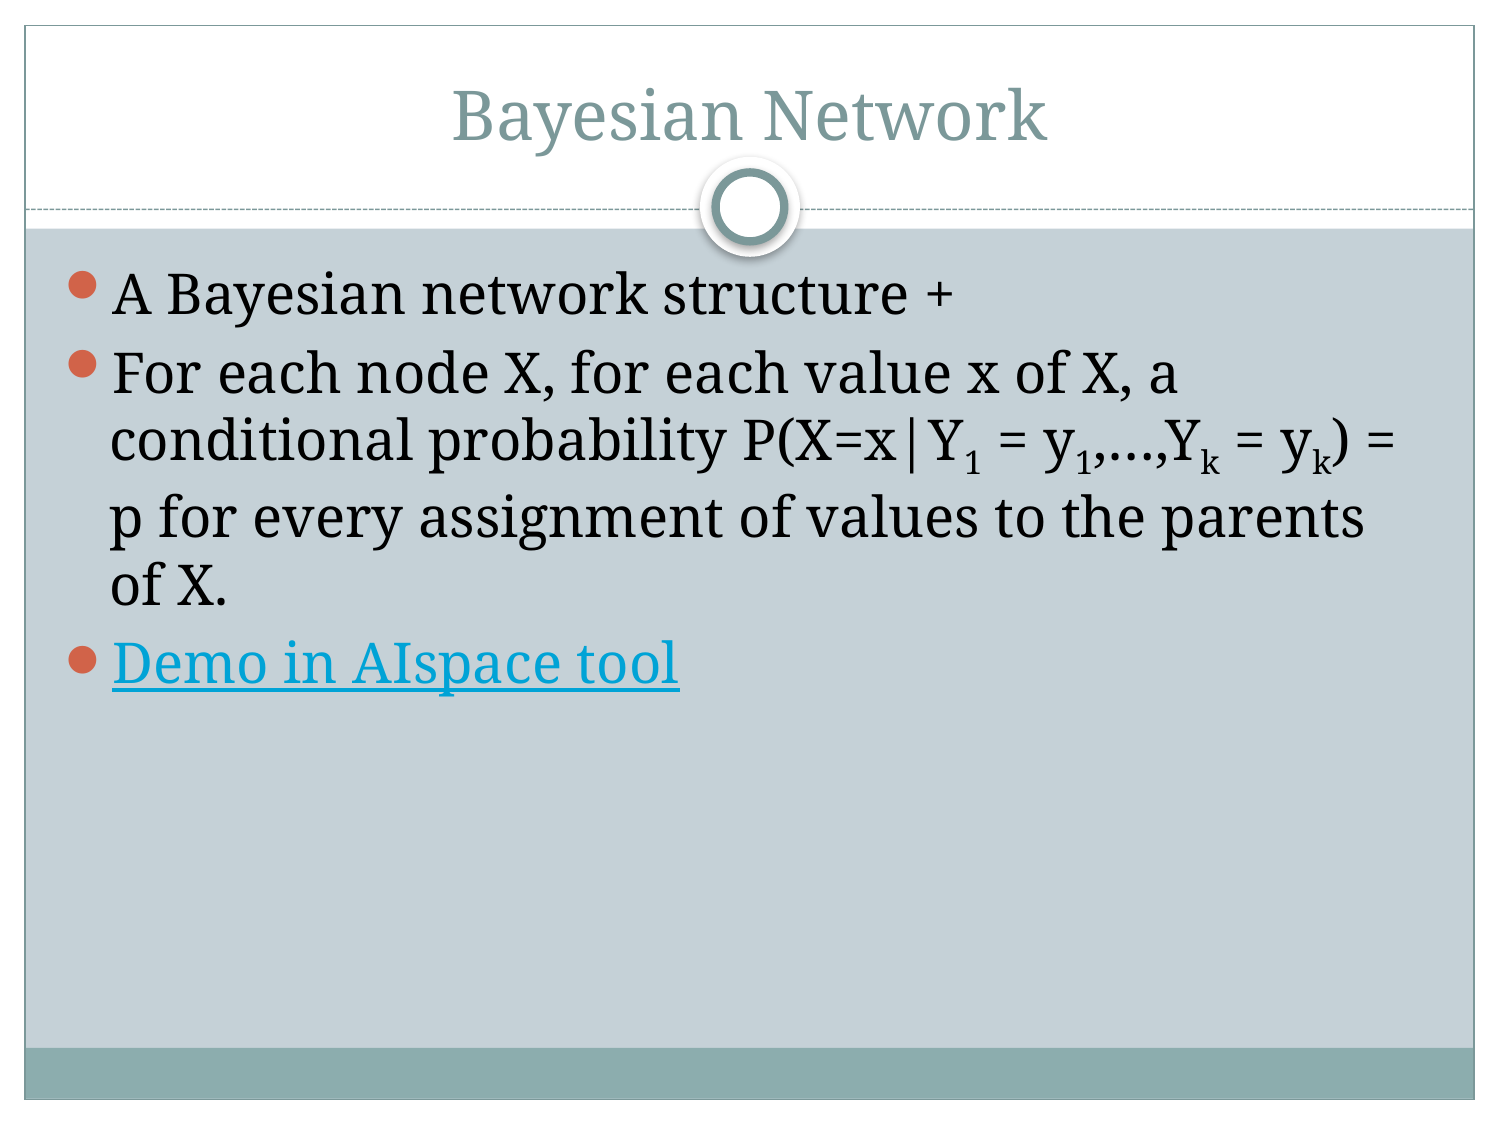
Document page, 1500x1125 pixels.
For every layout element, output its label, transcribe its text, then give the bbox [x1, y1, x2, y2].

title Bayesian Network [49, 37, 1450, 163]
list A Bayesian network structure + For each node X, for each value x of X, a conditional probability P(X=x|Y1 = y1,…,Yk = yk) = p for every assignment of values to the parents of X. Demo in AIspace tool [49, 250, 1445, 851]
